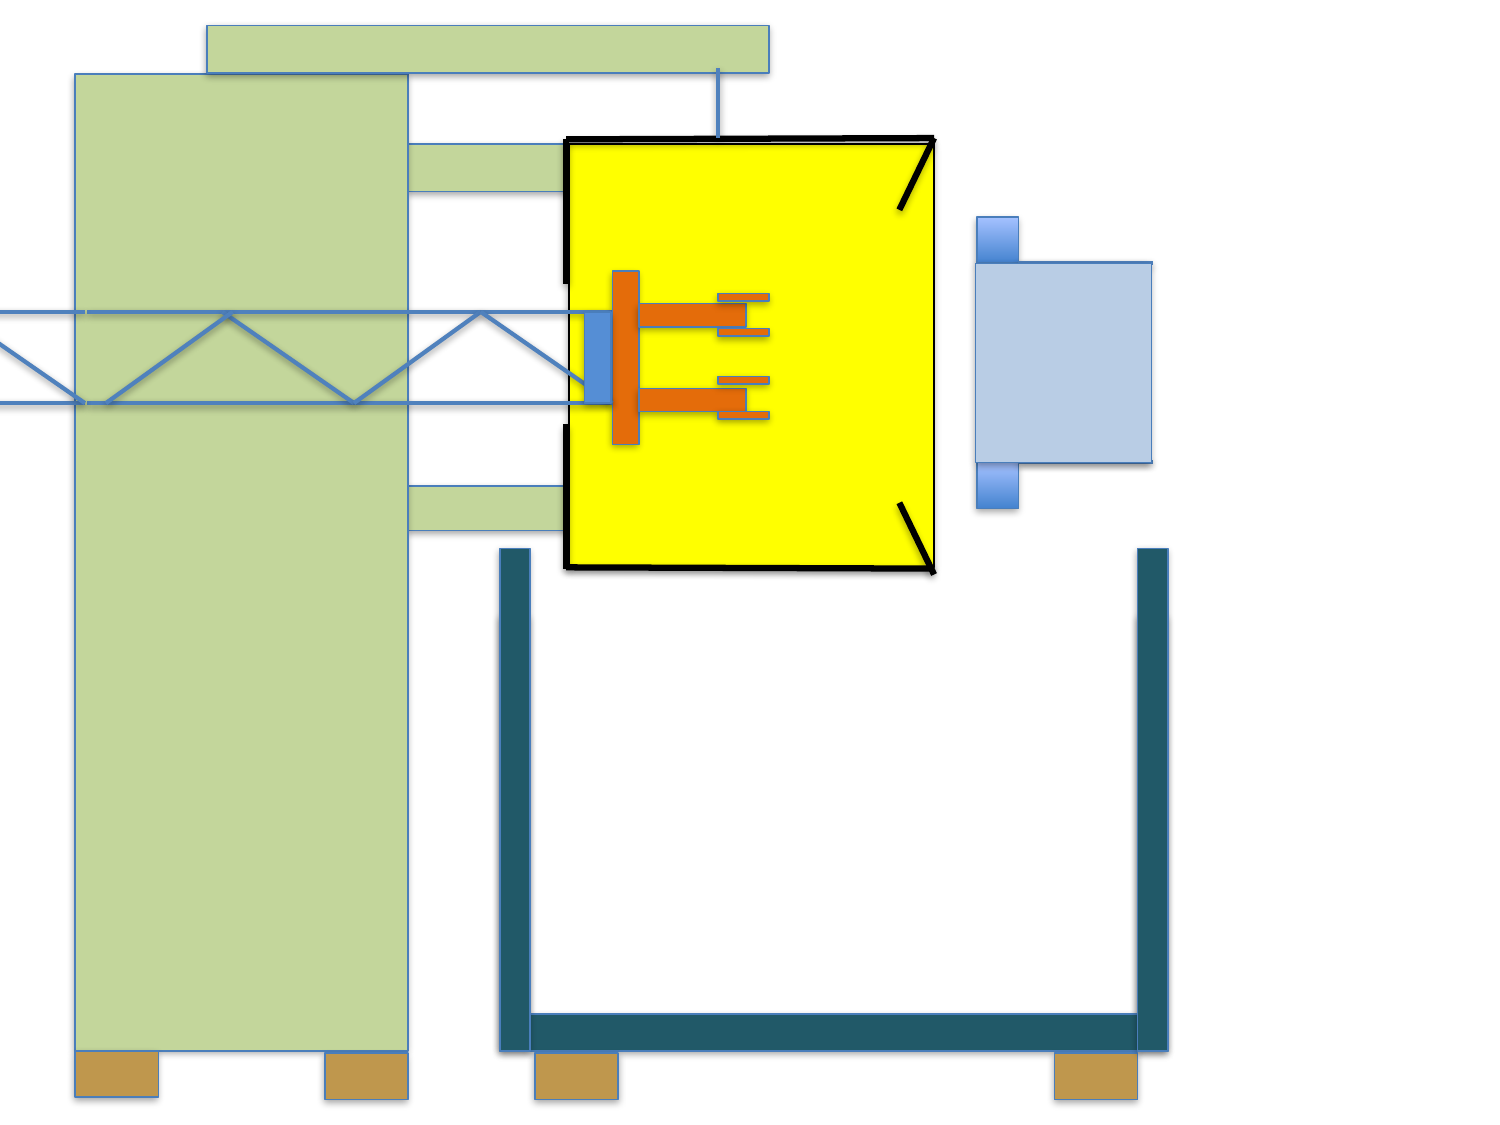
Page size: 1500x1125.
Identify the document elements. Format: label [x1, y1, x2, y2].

text_box [324, 1052, 409, 1100]
text_box [535, 1013, 1132, 1052]
text_box [1054, 1052, 1138, 1100]
text_box [74, 1050, 159, 1098]
text_box [1137, 548, 1169, 1052]
text_box [0, 270, 770, 445]
text_box [413, 143, 559, 192]
text_box [976, 216, 1019, 261]
text_box [975, 263, 1152, 463]
text_box [565, 137, 935, 575]
text_box [976, 470, 1019, 509]
text_box [206, 25, 770, 74]
text_box [499, 548, 531, 1052]
text_box [534, 1052, 619, 1100]
text_box [74, 452, 409, 1052]
text_box [74, 73, 409, 269]
text_box [413, 485, 558, 531]
